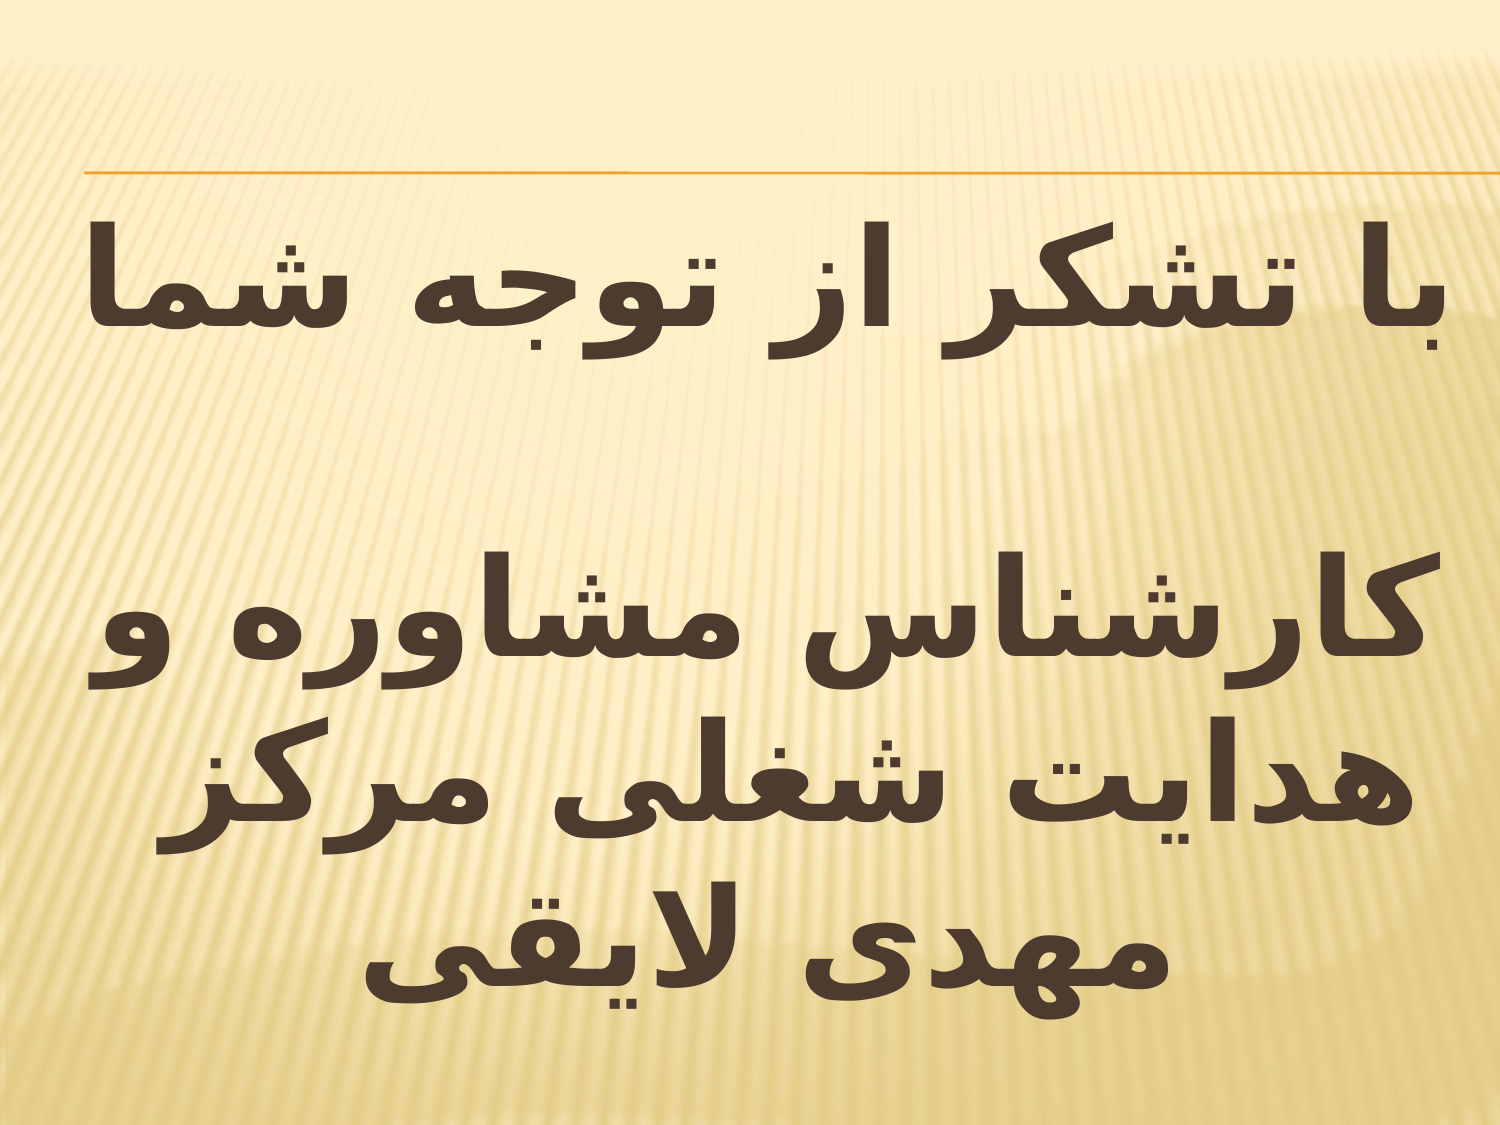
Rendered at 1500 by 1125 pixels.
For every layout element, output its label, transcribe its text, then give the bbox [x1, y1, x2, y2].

text_box با تشکر از توجه شما کارشناس مشاوره و هدایت شغلی مرکز مهدی لایقی [62, 181, 1475, 1022]
